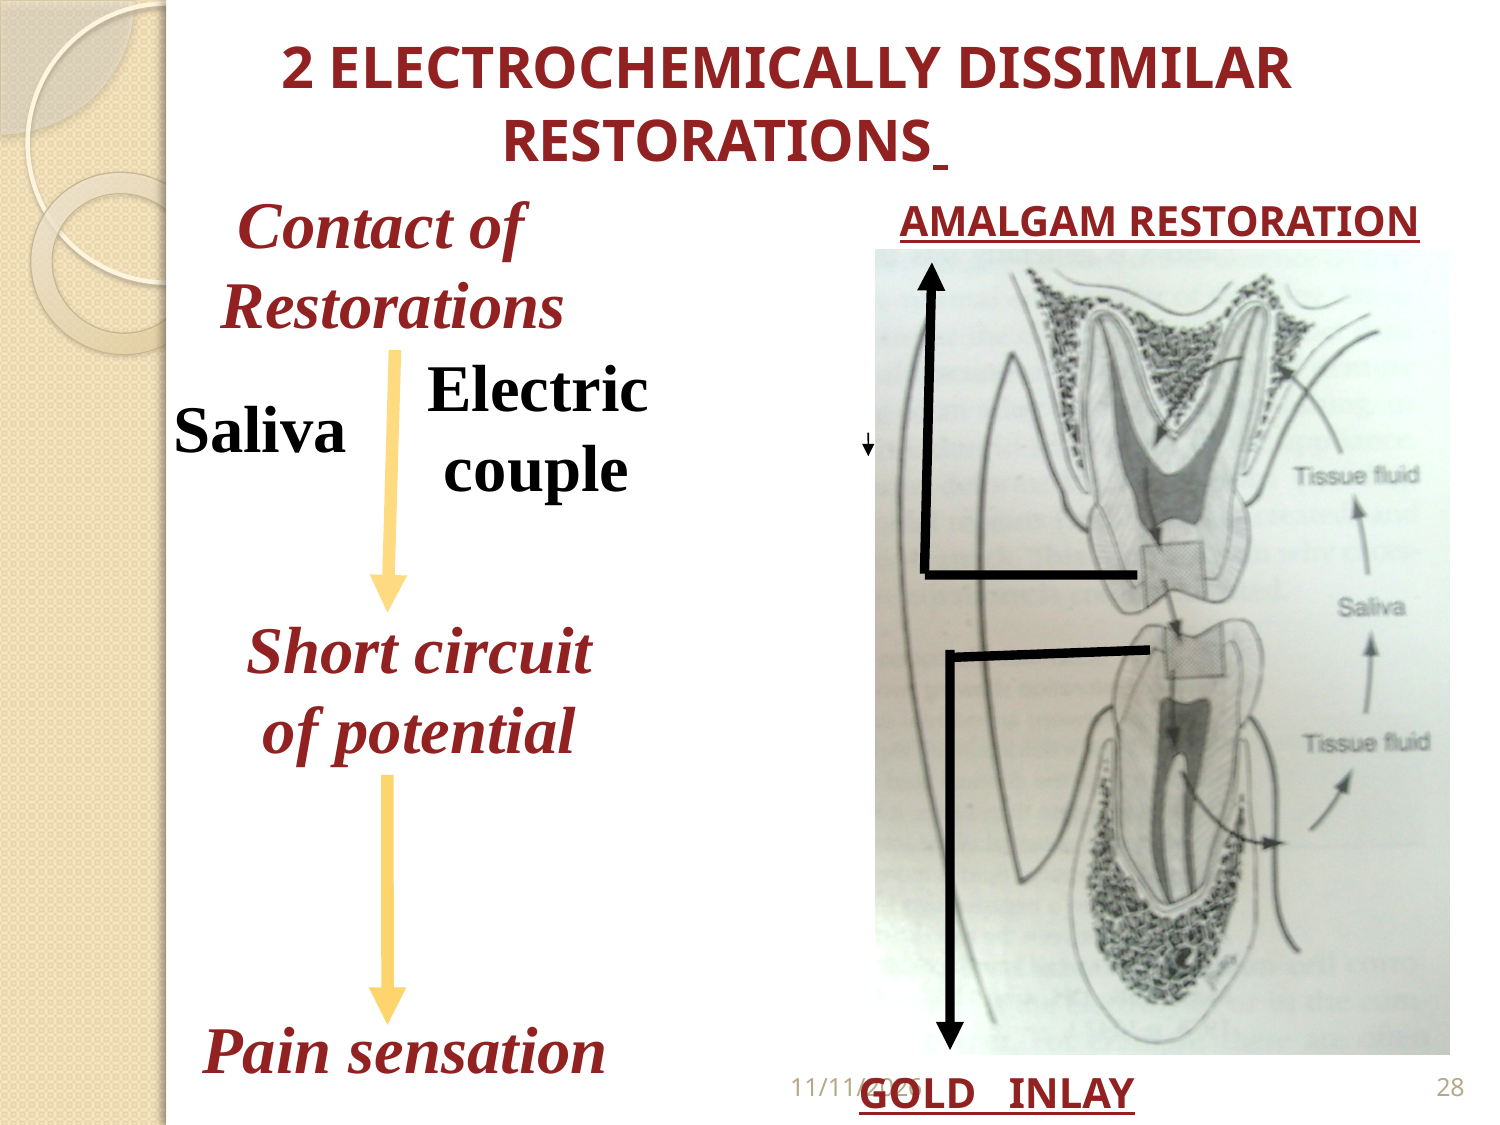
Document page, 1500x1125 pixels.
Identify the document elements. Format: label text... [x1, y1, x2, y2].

text_box Saliva [158, 378, 363, 473]
text_box Contact of Restorations [205, 174, 625, 350]
text_box [381, 349, 396, 613]
text_box Short circuit of potential [164, 599, 608, 775]
text_box AMALGAM RESTORATION [884, 187, 1435, 246]
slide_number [587, 1034, 938, 1113]
slide_number 28 [1413, 1034, 1488, 1113]
text_box GOLD INLAY [843, 1067, 1190, 1125]
title 2 ELECTROCHEMICALLY DISSIMILAR RESTORATIONS [112, 0, 1463, 188]
text_box [381, 774, 394, 1025]
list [874, 249, 1451, 1056]
text_box Pain sensation [187, 999, 624, 1095]
text_box Electric couple [412, 337, 665, 513]
text_box [862, 443, 867, 454]
